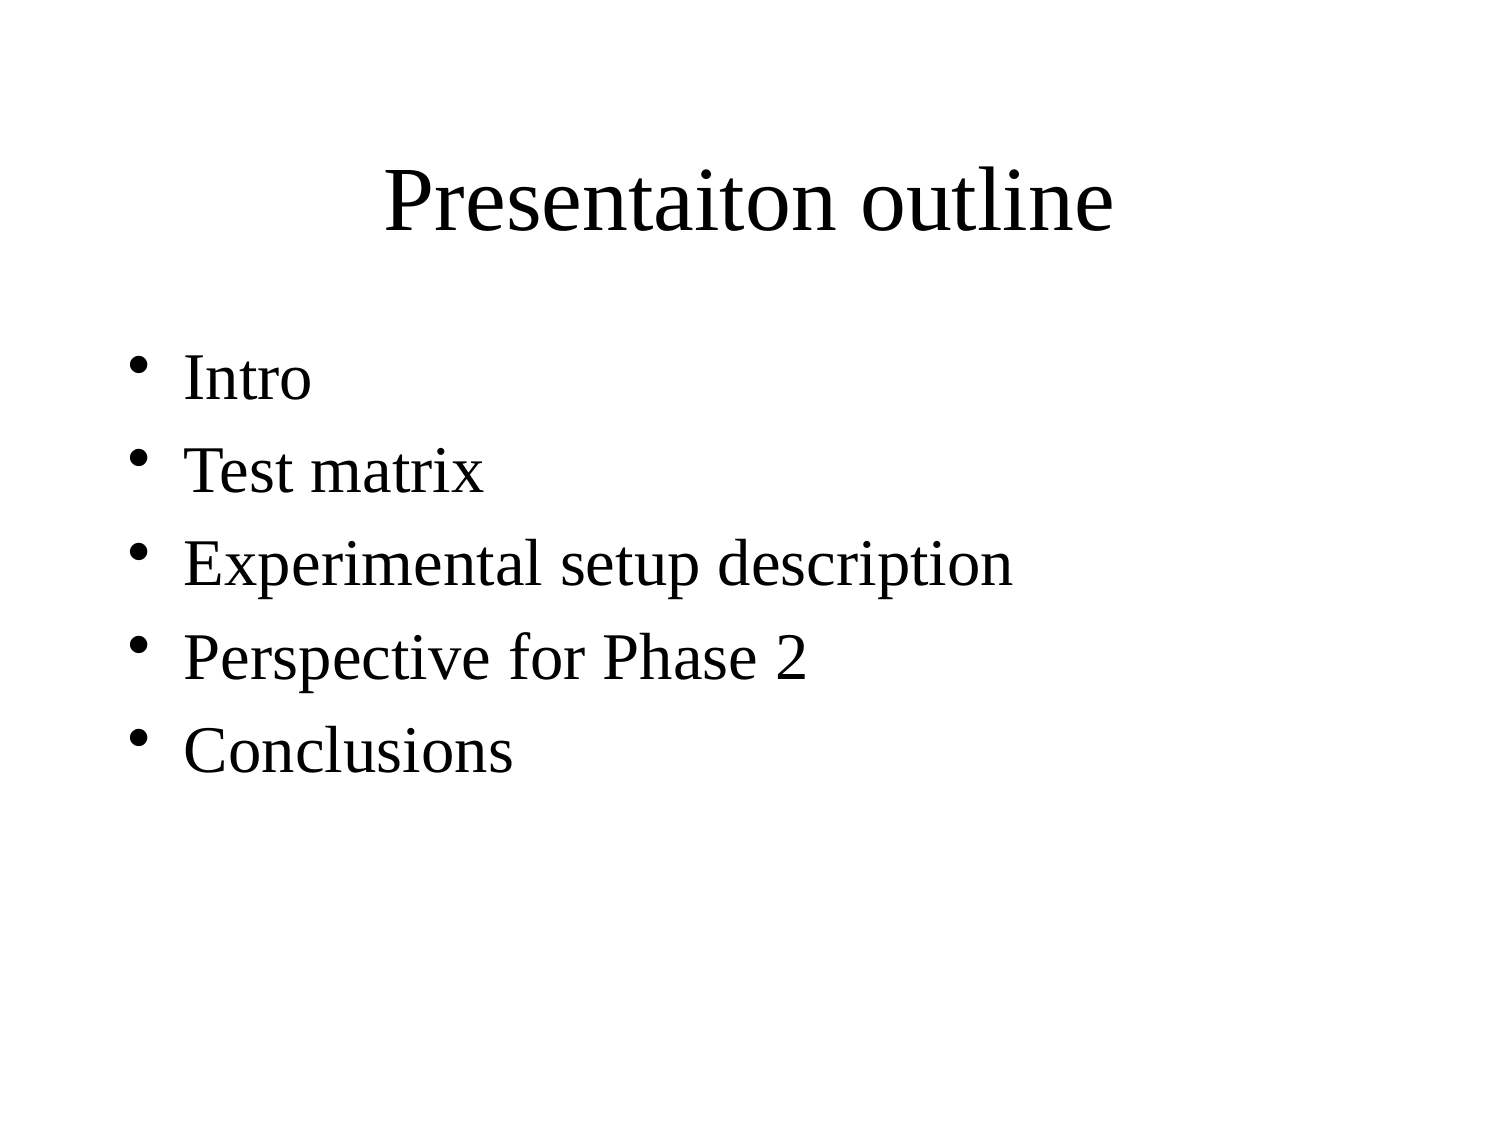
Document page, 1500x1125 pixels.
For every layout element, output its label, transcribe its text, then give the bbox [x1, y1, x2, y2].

list Intro Test matrix Experimental setup description Perspective for Phase 2 Conclusions [112, 324, 1388, 1000]
title Presentaiton outline [112, 99, 1388, 288]
